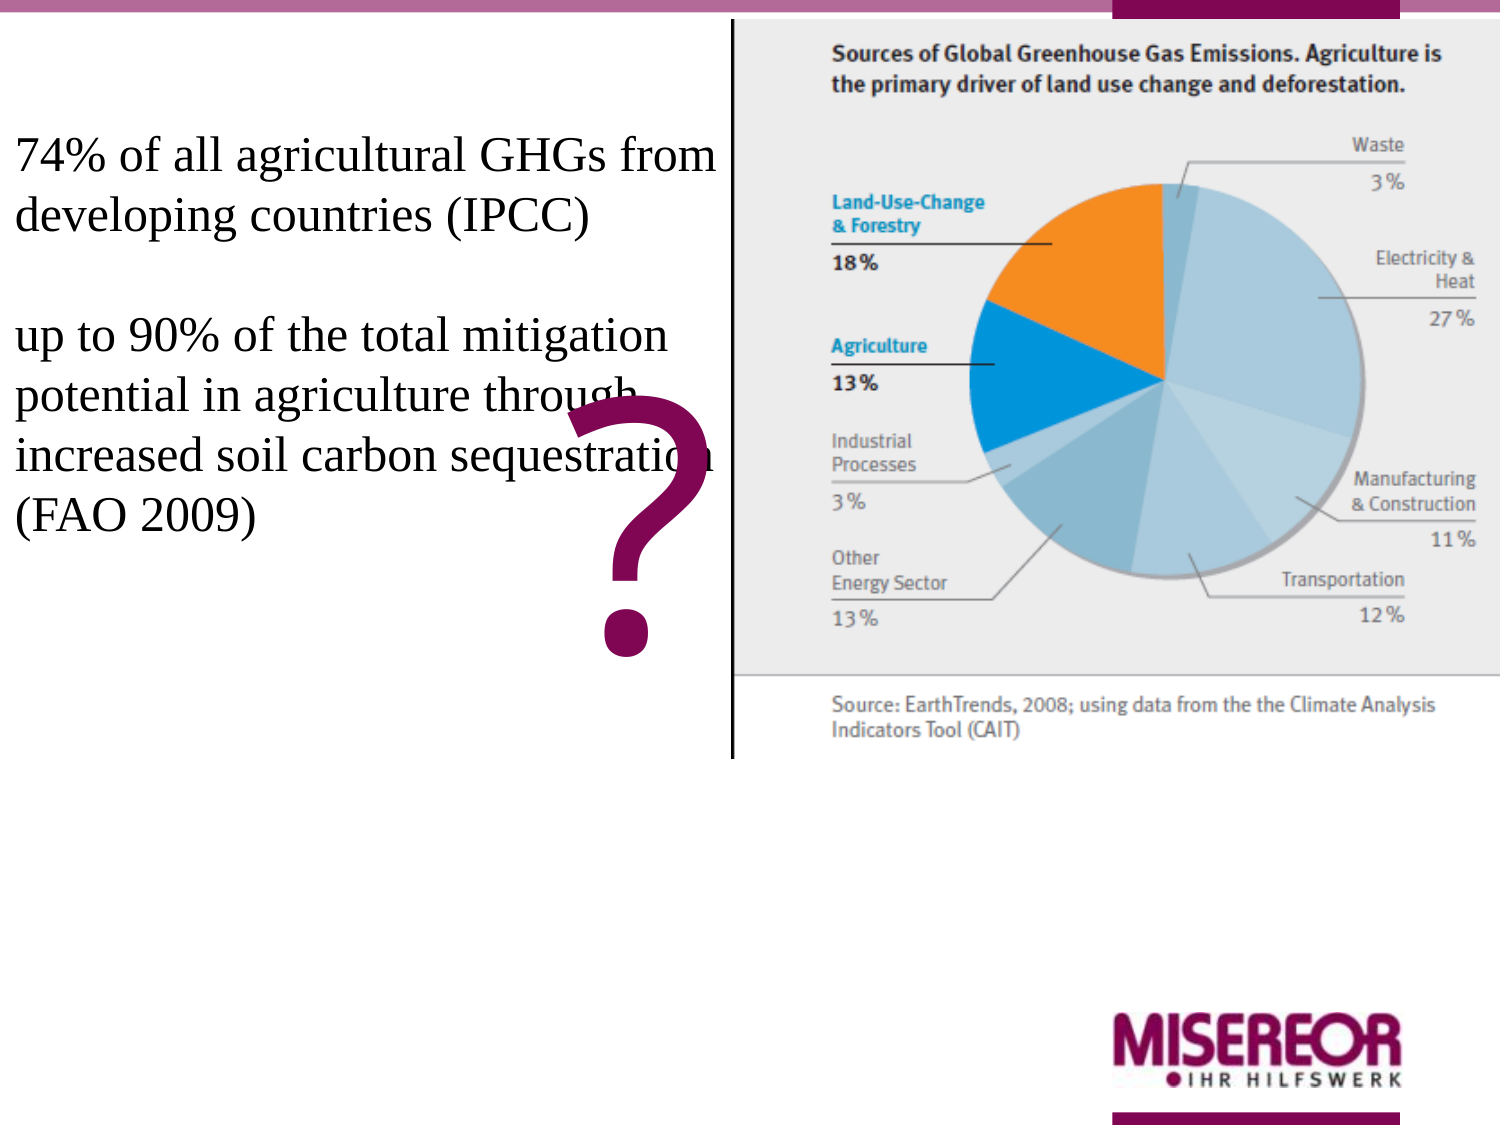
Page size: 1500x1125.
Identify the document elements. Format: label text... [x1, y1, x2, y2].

text_box 74% of all agricultural GHGs from developing countries (IPCC) up to 90% of the total mitigation potential in agriculture through increased soil carbon sequestration (FAO 2009) [0, 54, 726, 550]
text_box ? [549, 290, 726, 731]
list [731, 18, 1500, 760]
picture [1112, 1012, 1403, 1088]
